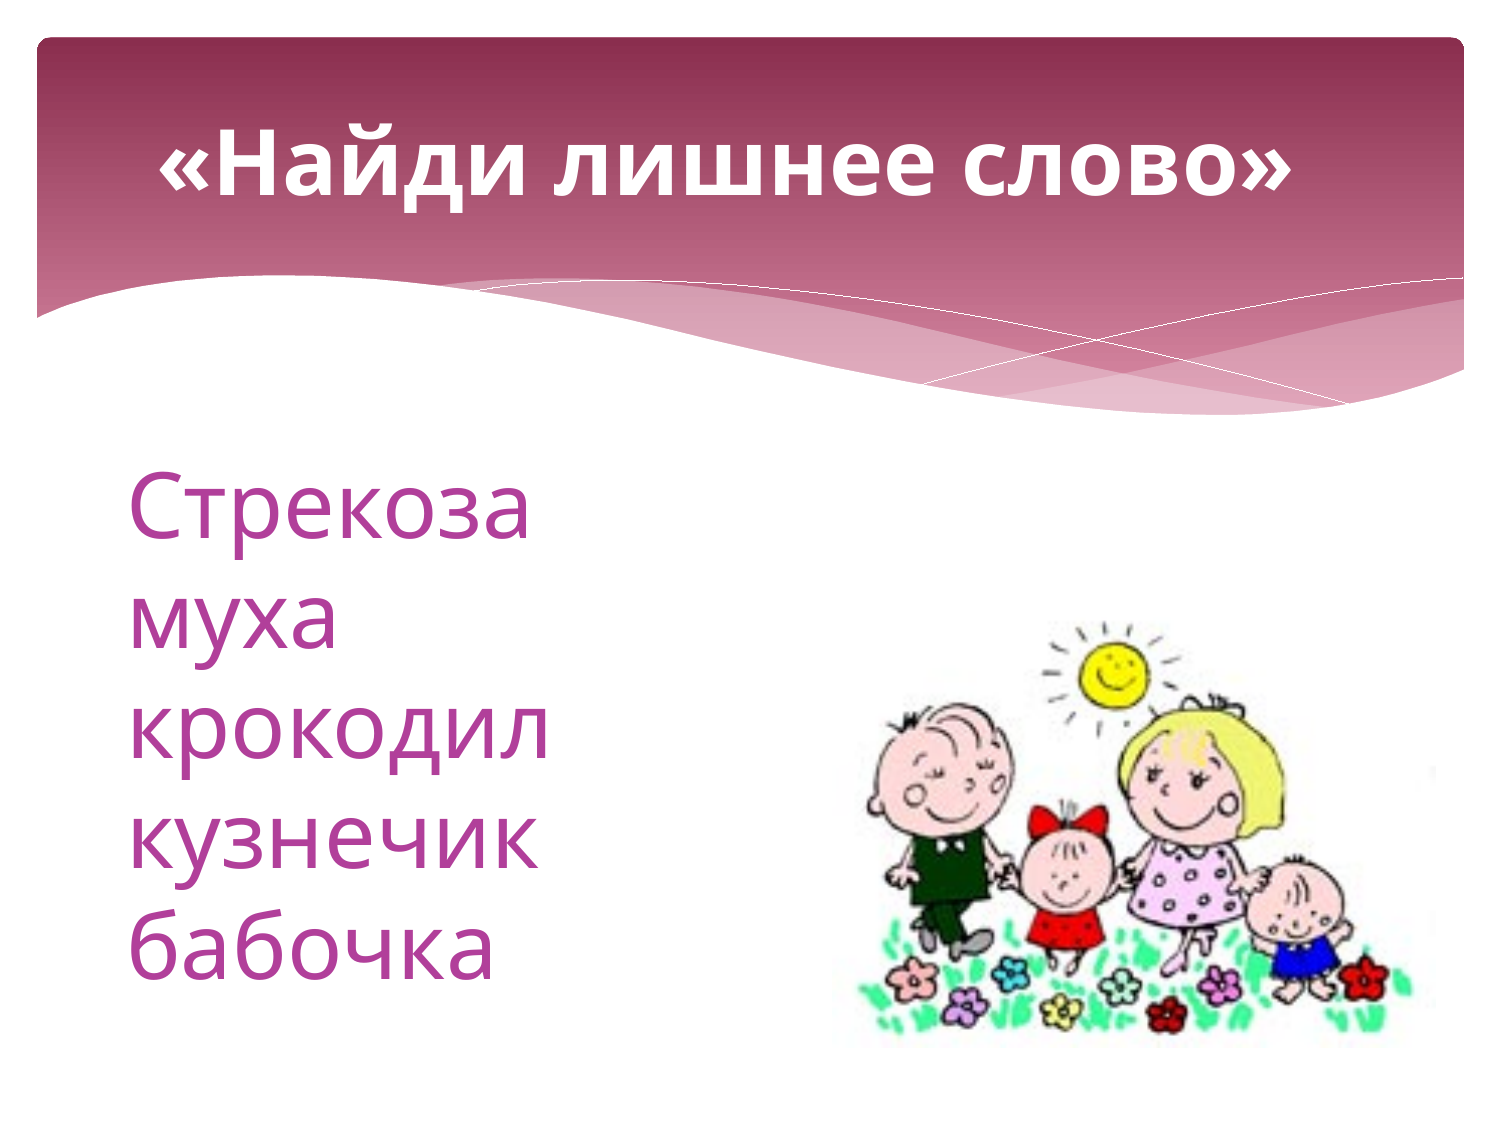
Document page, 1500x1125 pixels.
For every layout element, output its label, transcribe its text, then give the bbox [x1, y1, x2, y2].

title «Найди лишнее слово» [75, 55, 1425, 261]
picture [832, 573, 1436, 1048]
list Стрекоза муха крокодил кузнечик бабочка [111, 439, 738, 1005]
